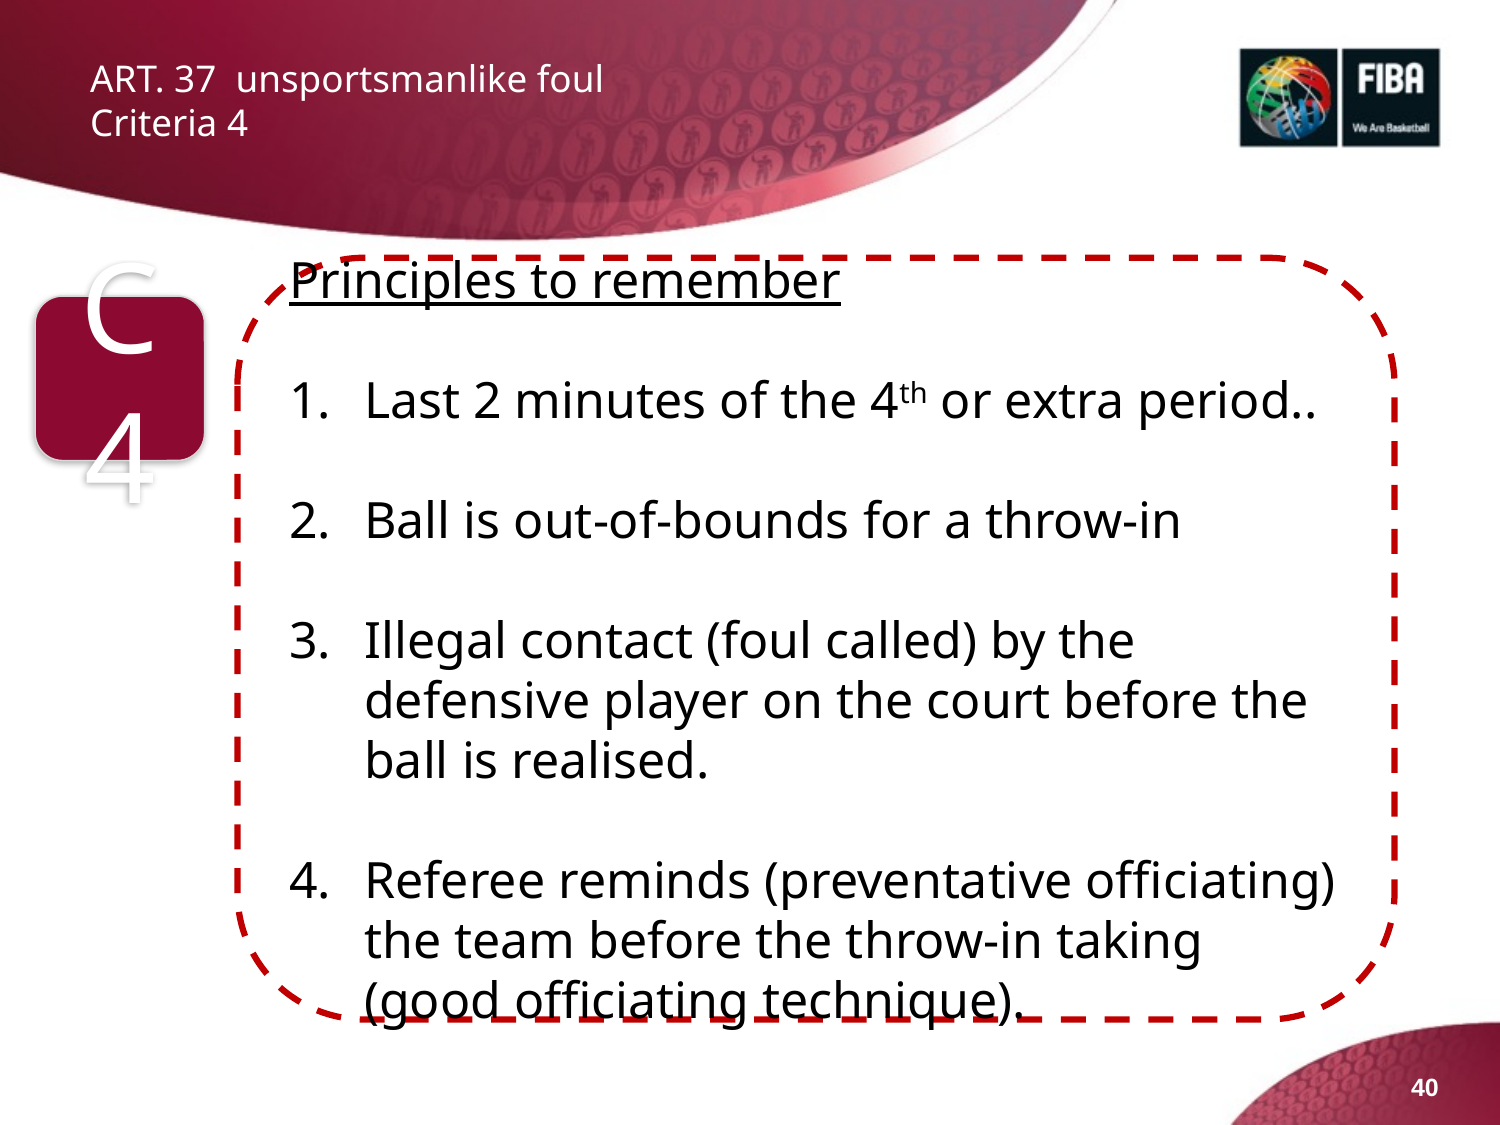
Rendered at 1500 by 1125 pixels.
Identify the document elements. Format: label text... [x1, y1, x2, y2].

text_box Principles to remember Last 2 minutes of the 4th or extra period.. Ball is out-of-bounds for a throw-in Illegal contact (foul called) by the defensive player on the court before the ball is realised. Referee reminds (preventative officiating) the team before the throw-in taking (good officiating technique). [235, 255, 1397, 1022]
text_box C4 [34, 295, 206, 462]
picture [0, 0, 1500, 1125]
title ART. 37 unsportsmanlike foul Criteria 4 [75, 47, 1425, 152]
